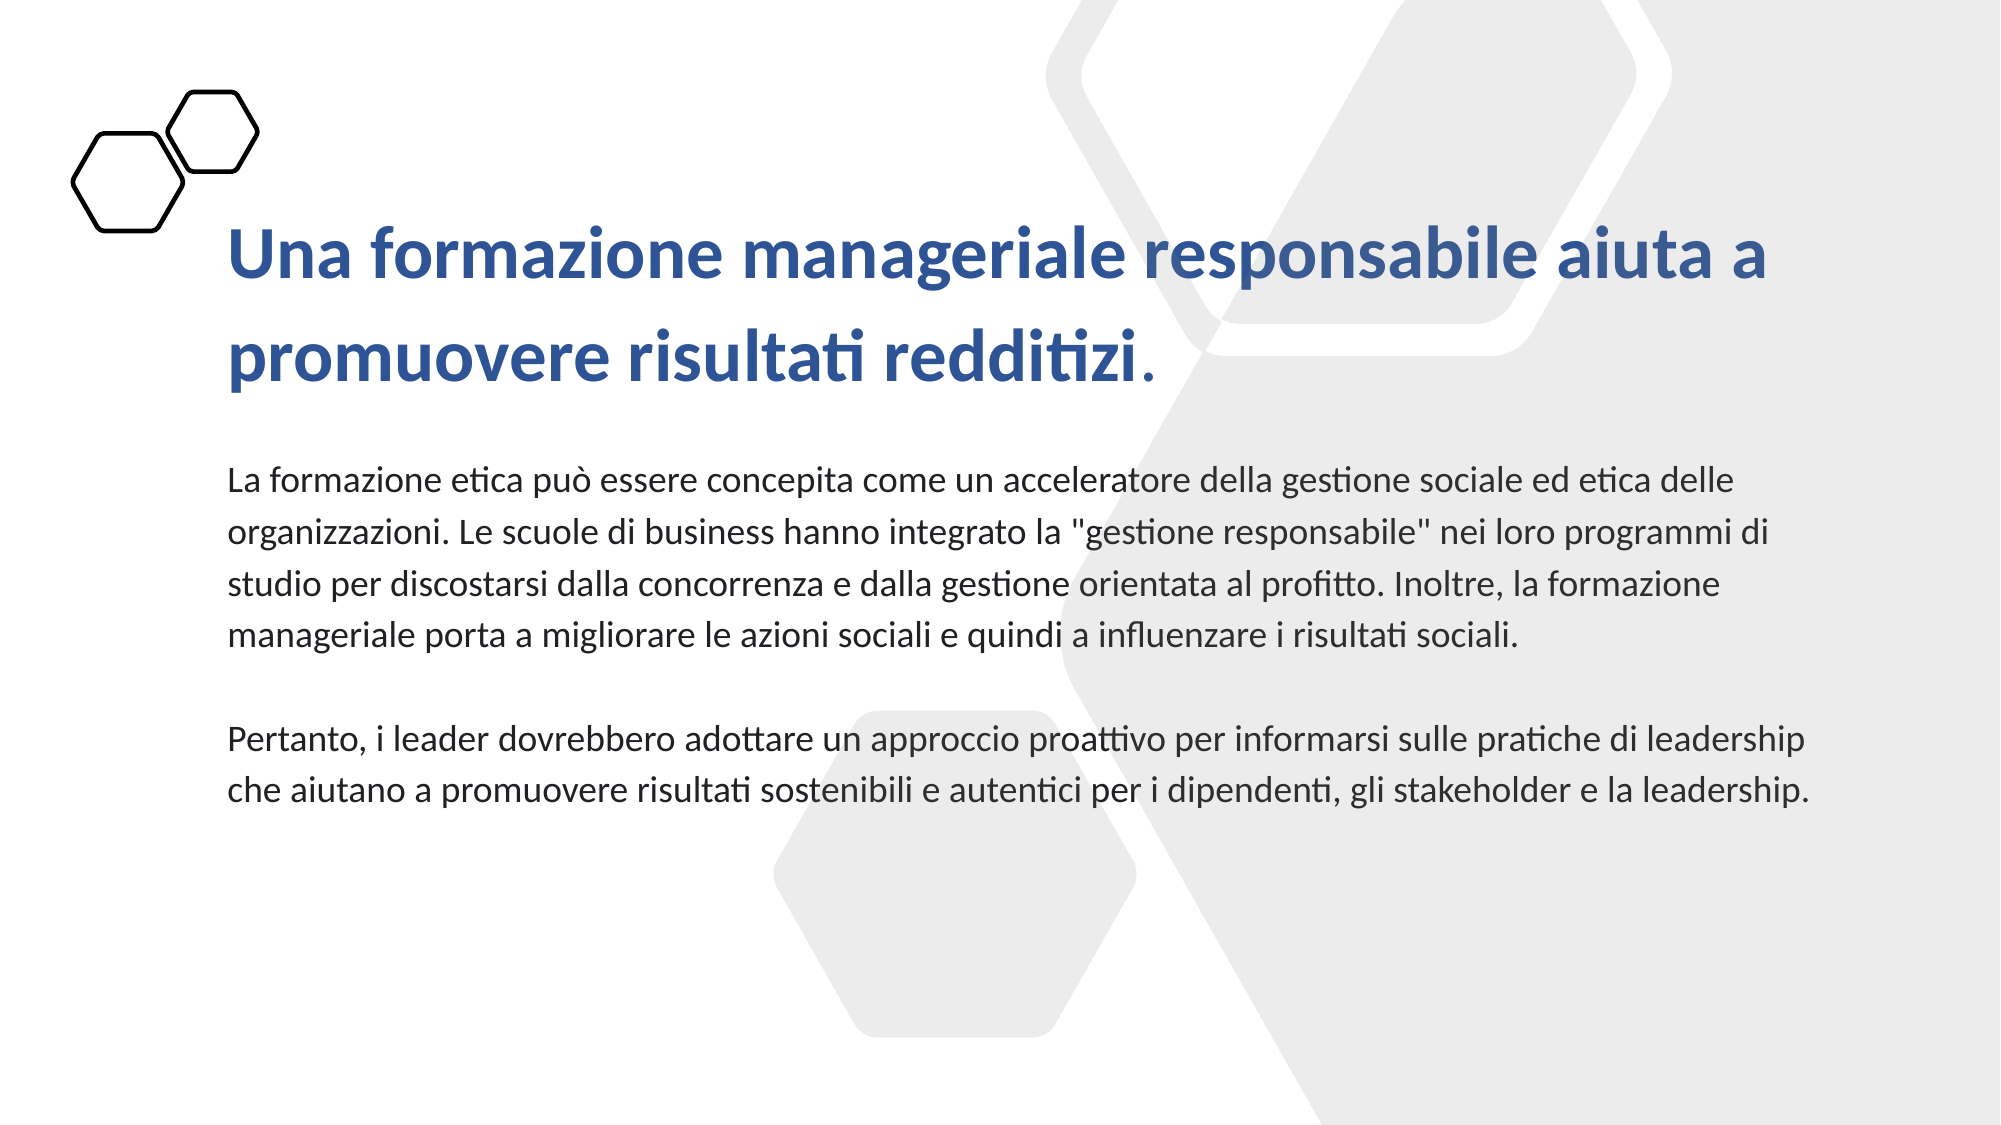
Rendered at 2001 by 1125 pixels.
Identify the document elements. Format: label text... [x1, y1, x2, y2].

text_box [72, 91, 258, 232]
list Una formazione manageriale responsabile aiuta a promuovere risultati redditizi. La formazione etica può essere concepita come un acceleratore della gestione sociale ed etica delle organizzazioni. Le scuole di business hanno integrato la "gestione responsabile" nei loro programmi di studio per discostarsi dalla concorrenza e dalla gestione orientata al profitto. Inoltre, la formazione manageriale porta a migliorare le azioni sociali e quindi a influenzare i risultati sociali. Pertanto, i leader dovrebbero adottare un approccio proattivo per informarsi sulle pratiche di leadership che aiutano a promuovere risultati sostenibili e autentici per i dipendenti, gli stakeholder e la leadership. [1136, 182, 1616, 355]
list Una formazione manageriale responsabile aiuta a promuovere risultati redditizi. La formazione etica può essere concepita come un acceleratore della gestione sociale ed etica delle organizzazioni. Le scuole di business hanno integrato la "gestione responsabile" nei loro programmi di studio per discostarsi dalla concorrenza e dalla gestione orientata al profitto. Inoltre, la formazione manageriale porta a migliorare le azioni sociali e quindi a influenzare i risultati sociali. Pertanto, i leader dovrebbero adottare un approccio proattivo per informarsi sulle pratiche di leadership che aiutano a promuovere risultati sostenibili e autentici per i dipendenti, gli stakeholder e la leadership. [212, 182, 1258, 1014]
text_box [1045, 0, 2000, 1125]
text_box [773, 710, 1137, 1038]
